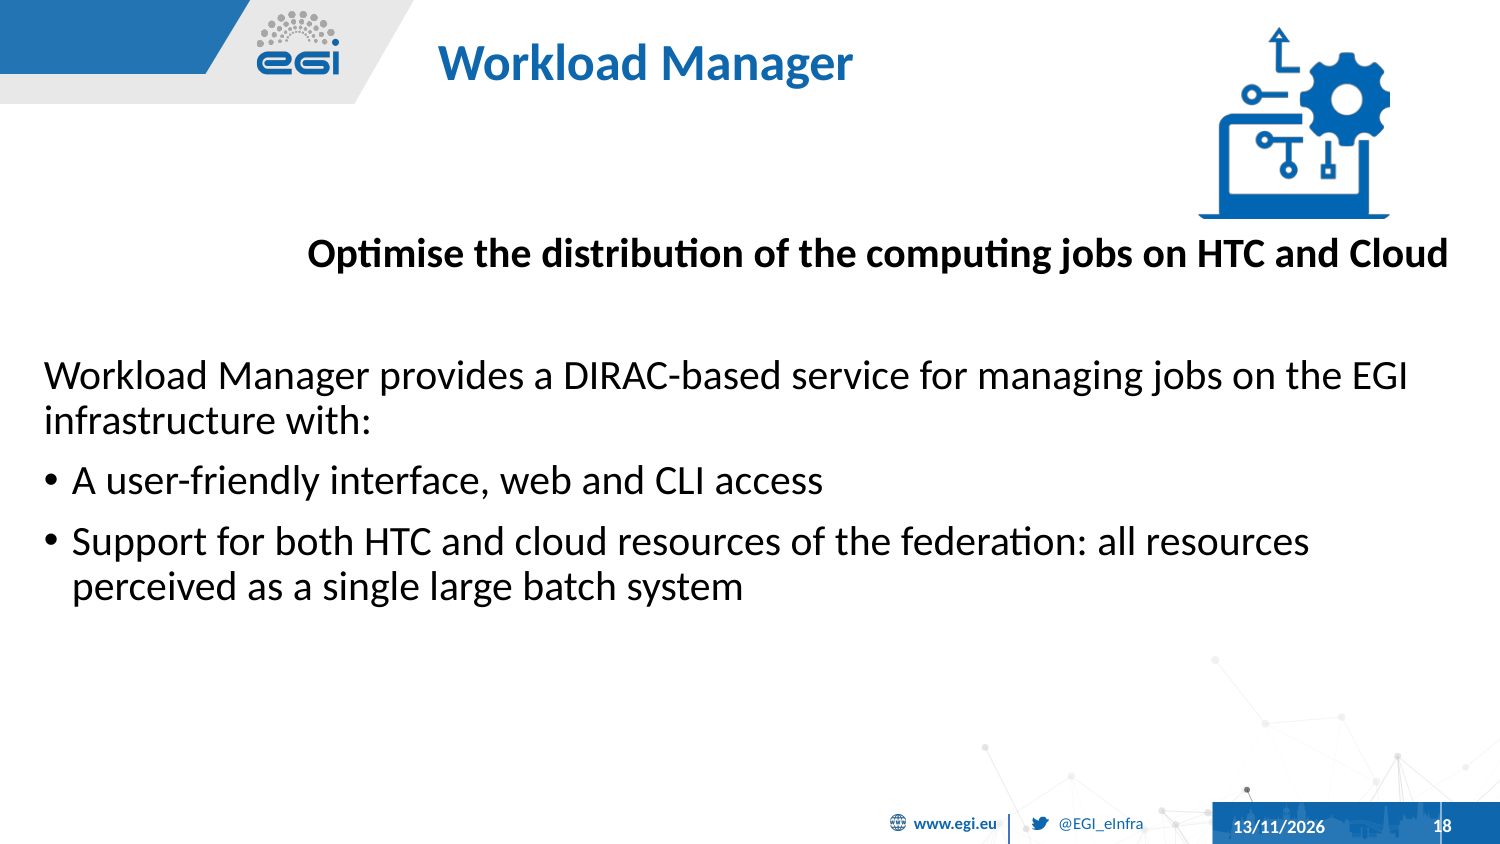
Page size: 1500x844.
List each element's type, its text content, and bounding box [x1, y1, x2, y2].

title Workload Manager [423, 27, 1198, 84]
picture [0, 0, 1500, 844]
list Optimise the distribution of the computing jobs on HTC and Cloud Workload Manager provides a DIRAC-based service for managing jobs on the EGI infrastructure with: A user-friendly interface, web and CLI access Support for both HTC and cloud resources of the federation: all resources perceived as a single large batch system [28, 224, 1466, 750]
